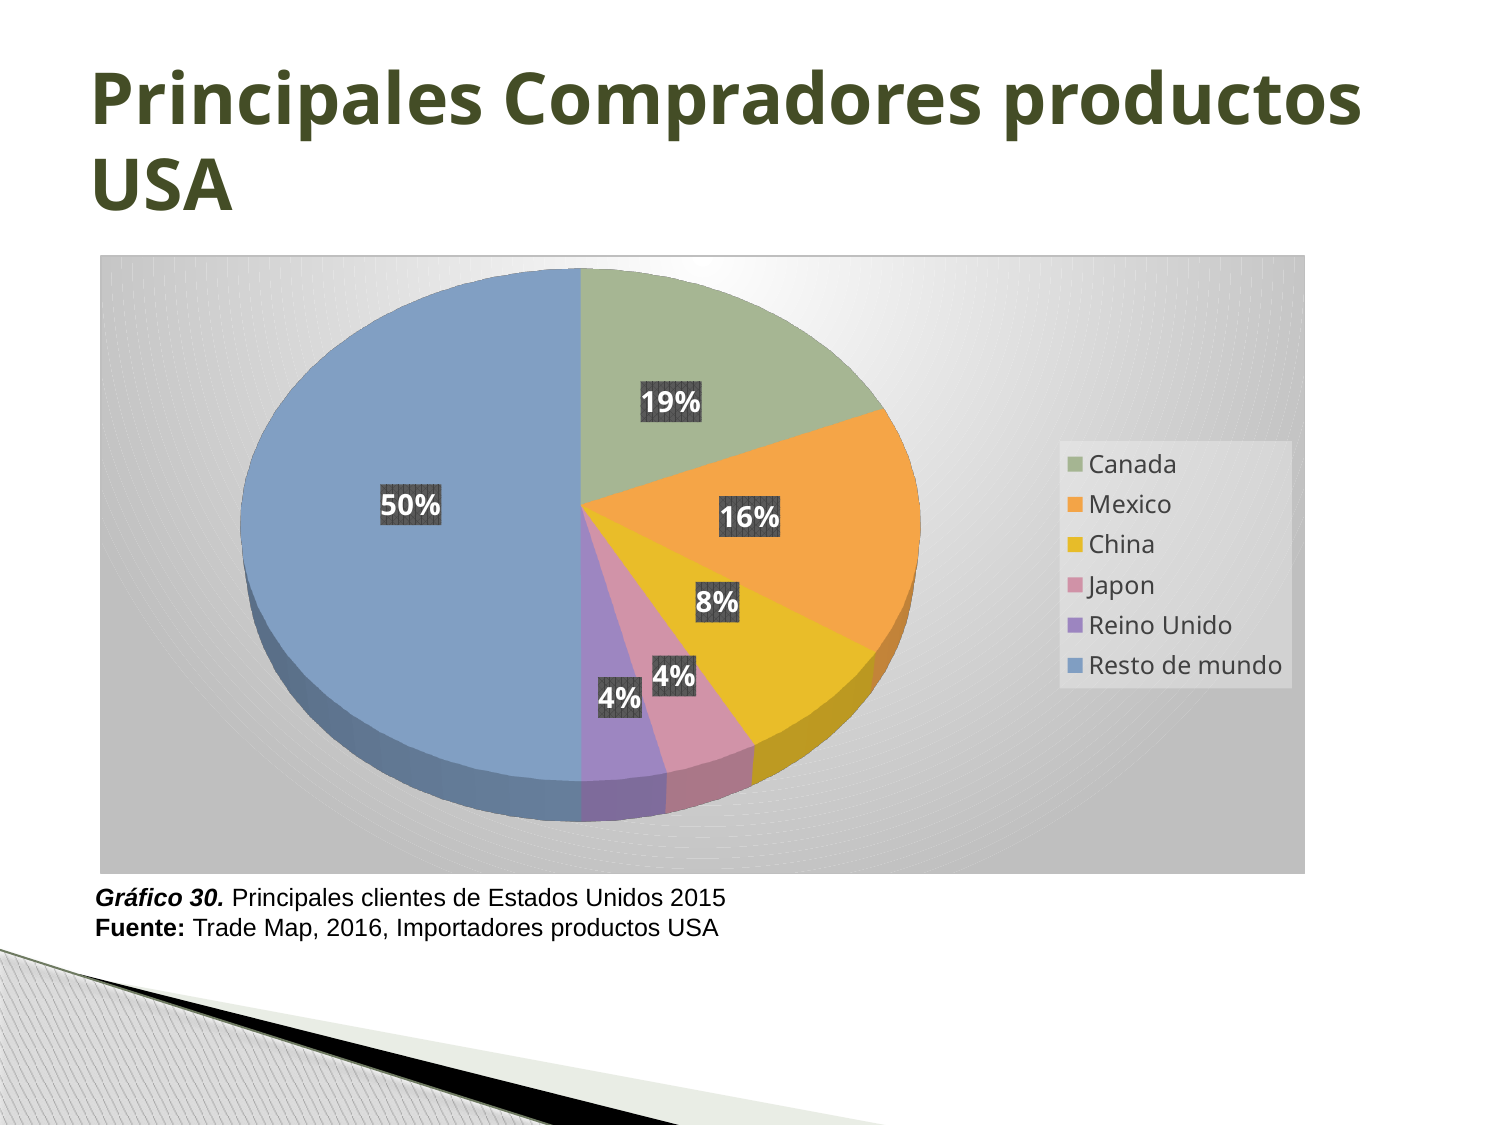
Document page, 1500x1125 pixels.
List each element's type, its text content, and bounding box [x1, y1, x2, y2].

title Principales Compradores productos USA [75, 45, 1425, 233]
chart [100, 255, 1306, 875]
text_box Gráfico 30. Principales clientes de Estados Unidos 2015 Fuente: Trade Map, 2016, Importadores productos USA [80, 874, 1392, 949]
